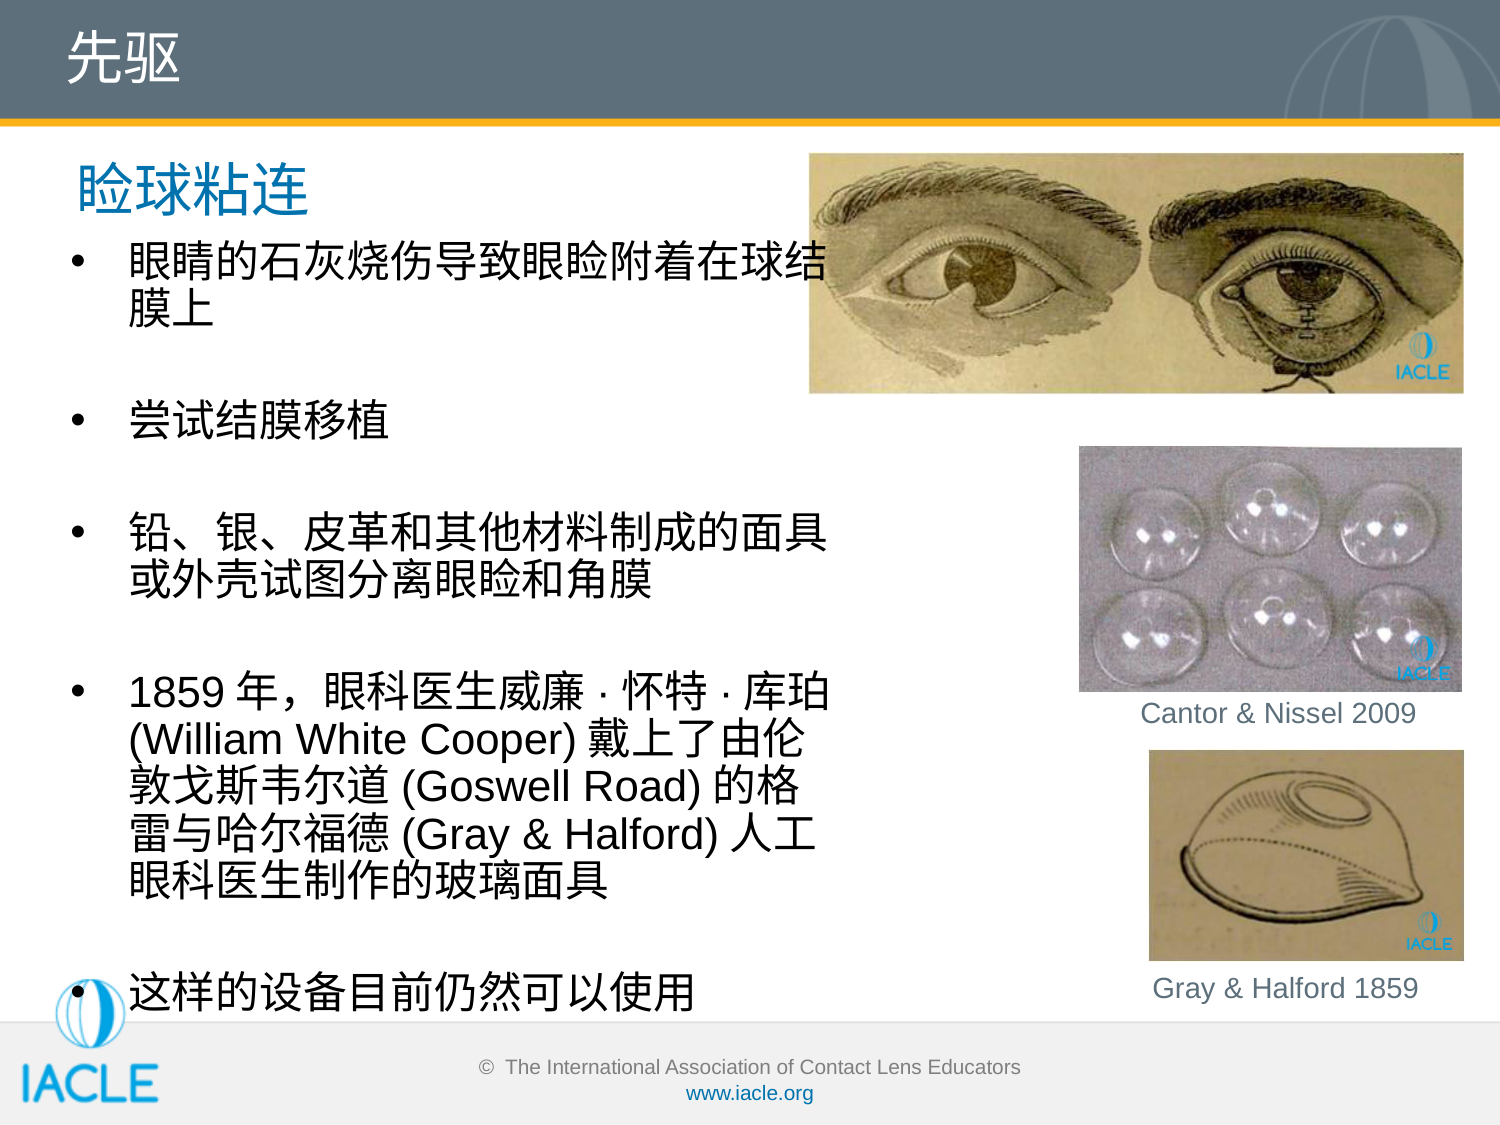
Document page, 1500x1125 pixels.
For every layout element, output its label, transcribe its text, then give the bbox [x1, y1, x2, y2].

text_box Cantor & Nissel 2009 [1125, 701, 1433, 738]
title 先驱 [49, 0, 1500, 113]
text_box 睑球粘连 [61, 145, 325, 231]
text_box Gray & Halford 1859 [1137, 962, 1488, 1013]
list 眼睛的石灰烧伤导致眼睑附着在球结膜上 尝试结膜移植 铅、银、皮革和其他材料制成的面具或外壳试图分离眼睑和角膜 1859年，眼科医生威廉·怀特·库珀(William White Cooper)戴上了由伦敦戈斯韦尔道(Goswell Road)的格雷与哈尔福德(Gray & Halford)人工眼科医生制作的玻璃面具 这样的设备目前仍然可以使用 [55, 231, 856, 1075]
picture [0, 0, 1500, 1125]
